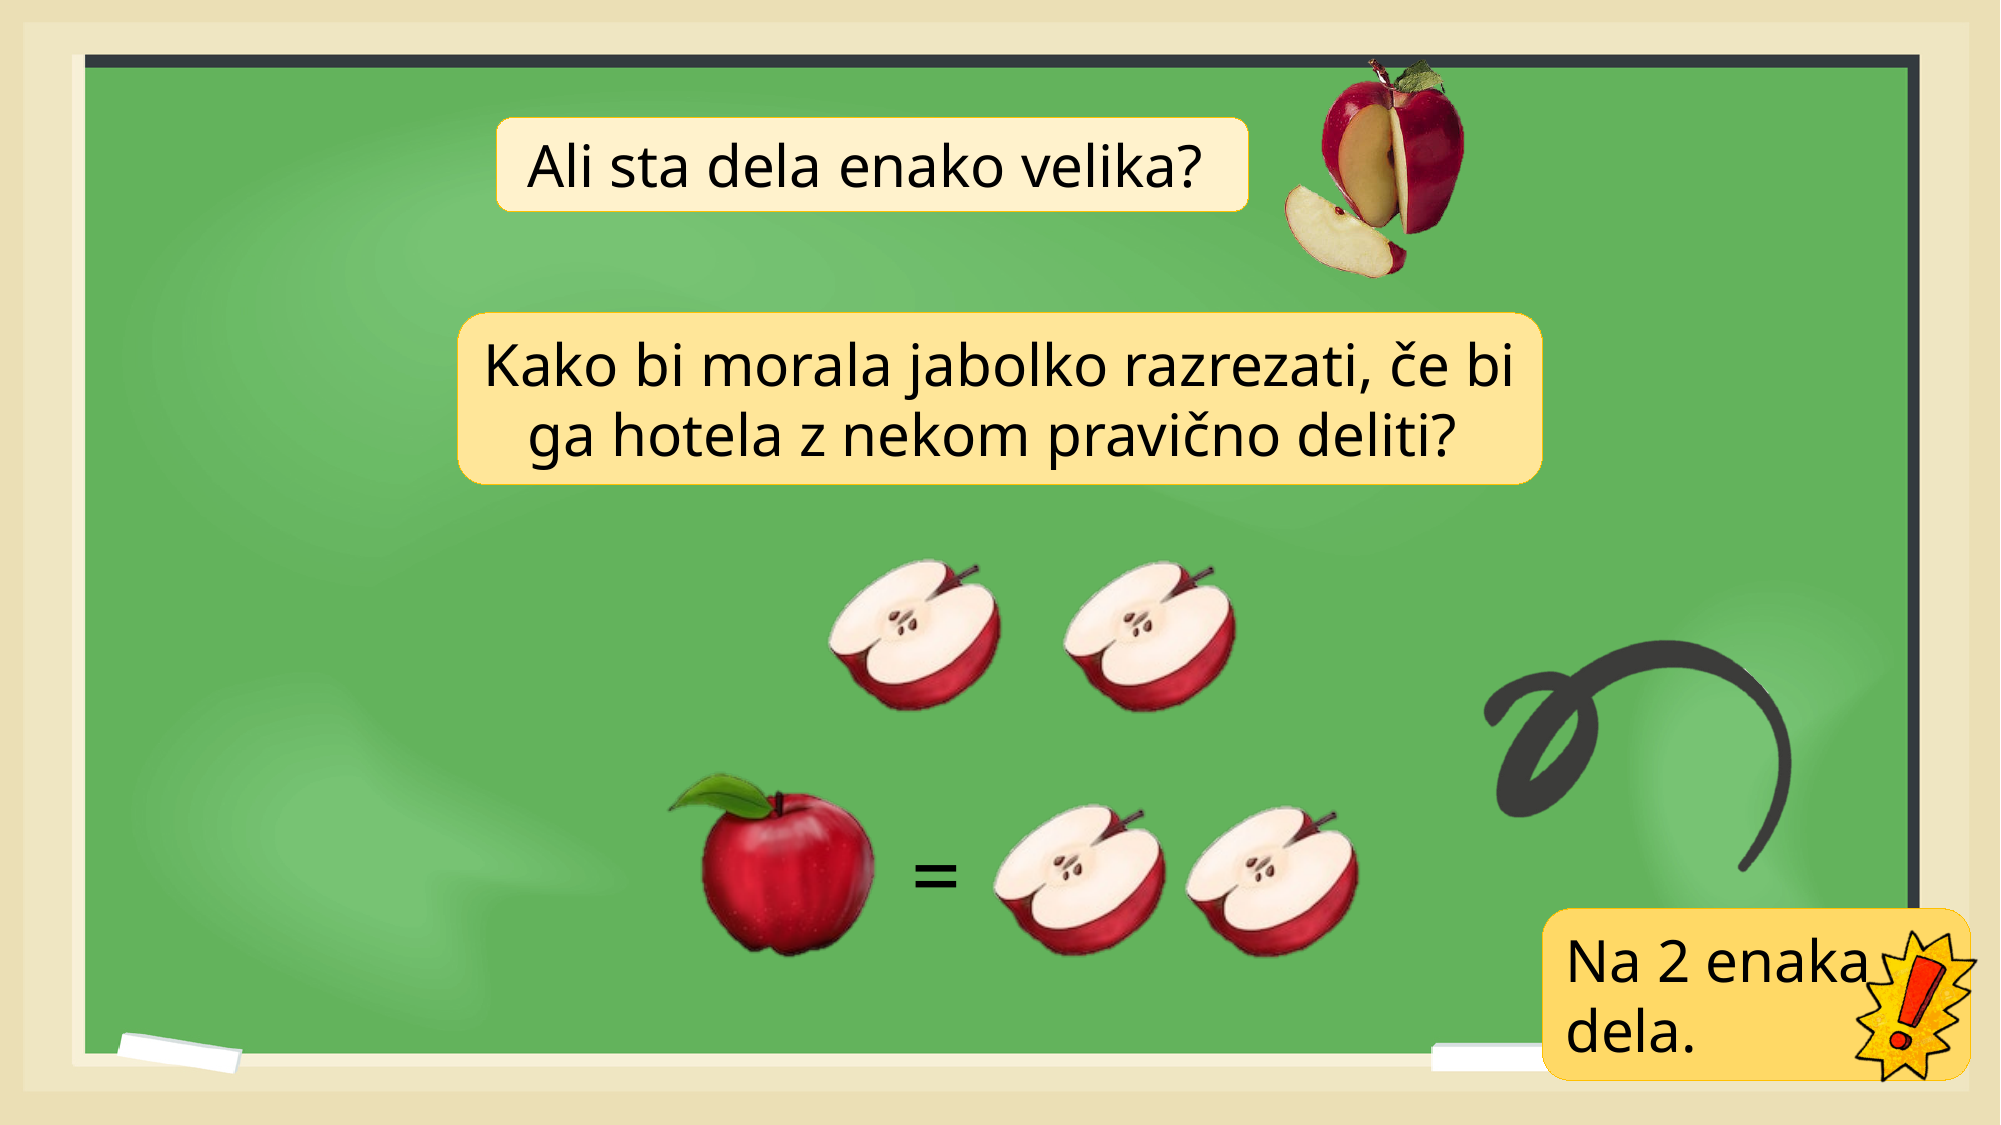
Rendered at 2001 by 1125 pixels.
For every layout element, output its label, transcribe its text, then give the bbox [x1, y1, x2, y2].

text_box Ali sta dela enako velika? [496, 117, 1249, 212]
text_box [47, 119, 912, 215]
picture [1278, 53, 1471, 285]
picture [965, 775, 1405, 1008]
text_box = [896, 795, 965, 944]
text_box Kako bi morala jabolko razrezati, če bi ga hotela z nekom pravično deliti? [457, 312, 1543, 485]
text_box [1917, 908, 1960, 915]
picture [660, 530, 1282, 985]
text_box Na 2 enaka dela. [1542, 913, 1893, 1081]
picture [1391, 510, 2000, 1112]
